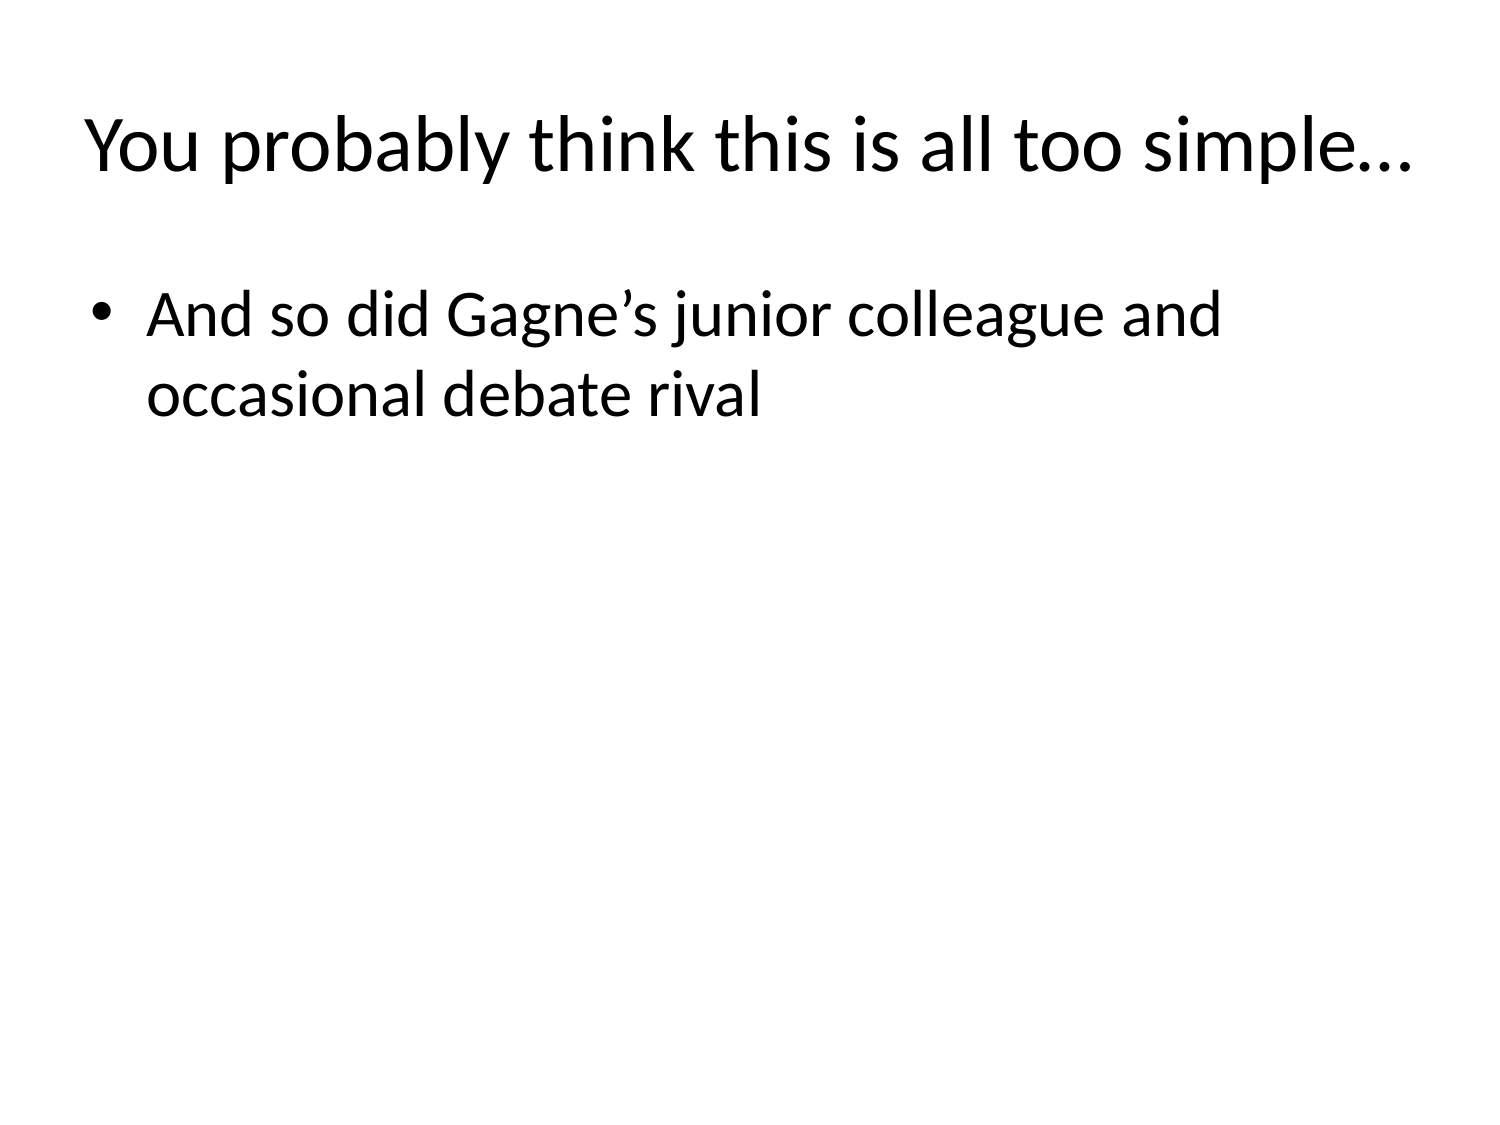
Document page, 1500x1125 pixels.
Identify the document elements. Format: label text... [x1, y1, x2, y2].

list And so did Gagne’s junior colleague and occasional debate rival [75, 262, 1425, 1005]
title You probably think this is all too simple… [0, 45, 1500, 233]
